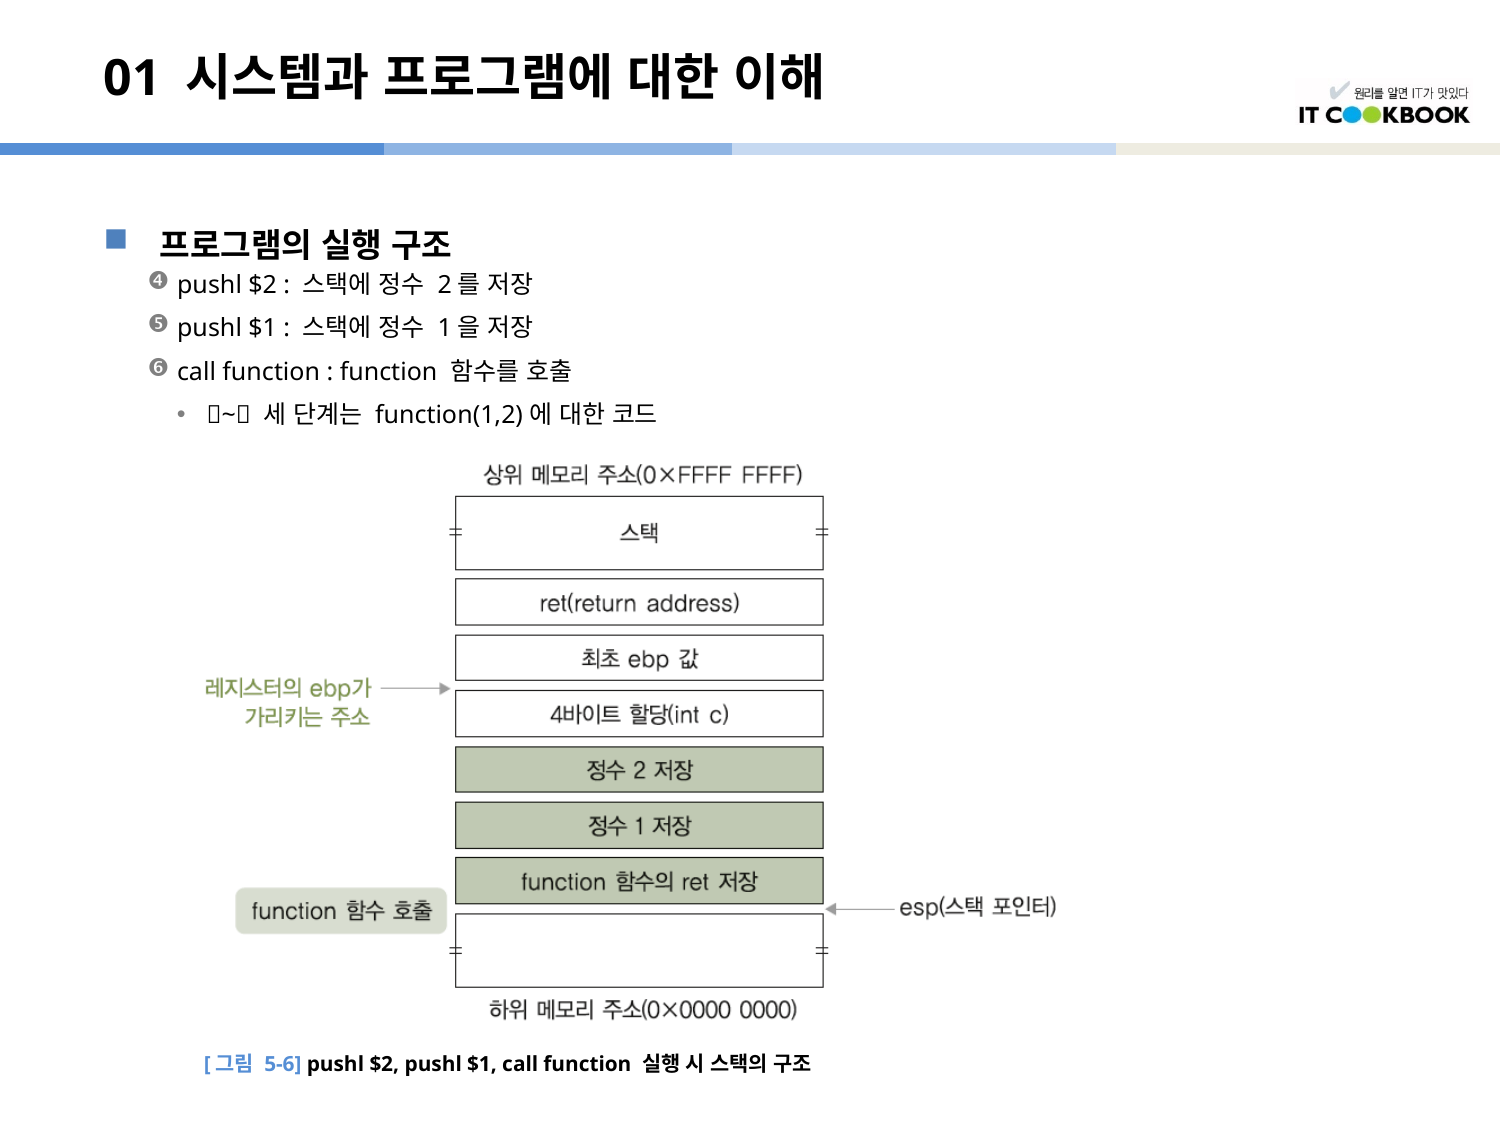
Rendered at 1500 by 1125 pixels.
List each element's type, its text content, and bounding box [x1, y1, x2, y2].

picture [197, 452, 1066, 1024]
list 프로그램의 실행 구조 pushl $2 : 스택에 정수 2를 저장 pushl $1 : 스택에 정수 1을 저장 call function : function 함수를 호출 ~ 세 단계는 function(1,2)에 대한 코드 [88, 196, 1436, 1083]
picture [1295, 78, 1473, 125]
title 01 시스템과 프로그램에 대한 이해 [88, 30, 1330, 121]
text_box [그림 5-6] pushl $2, pushl $1, call function 실행 시 스택의 구조 [188, 1039, 503, 1087]
